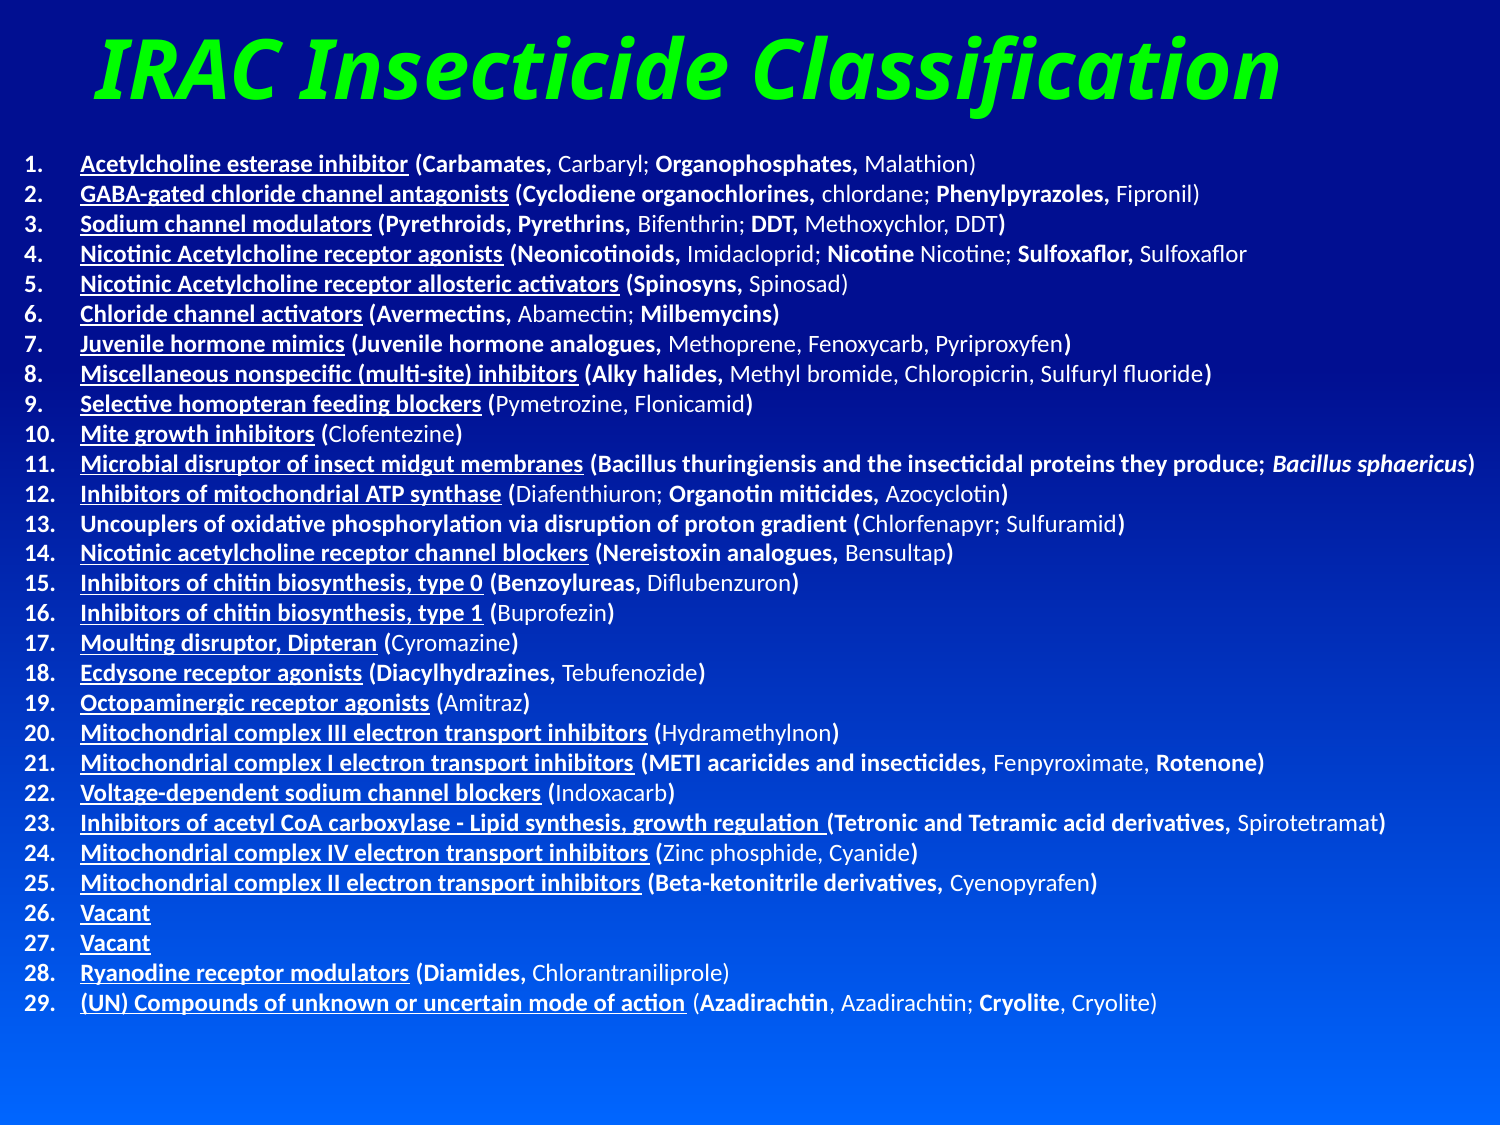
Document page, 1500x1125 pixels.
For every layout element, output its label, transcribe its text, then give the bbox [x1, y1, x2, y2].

text_box Acetylcholine esterase inhibitor (Carbamates, Carbaryl; Organophosphates, Malathion) GABA-gated chloride channel antagonists (Cyclodiene organochlorines, chlordane; Phenylpyrazoles, Fipronil) Sodium channel modulators (Pyrethroids, Pyrethrins, Bifenthrin; DDT, Methoxychlor, DDT) Nicotinic Acetylcholine receptor agonists (Neonicotinoids, Imidacloprid; Nicotine Nicotine; Sulfoxaflor, Sulfoxaflor Nicotinic Acetylcholine receptor allosteric activators (Spinosyns, Spinosad) Chloride channel activators (Avermectins, Abamectin; Milbemycins) Juvenile hormone mimics (Juvenile hormone analogues, Methoprene, Fenoxycarb, Pyriproxyfen) Miscellaneous nonspecific (multi-site) inhibitors (Alky halides, Methyl bromide, Chloropicrin, Sulfuryl fluoride) Selective homopteran feeding blockers (Pymetrozine, Flonicamid) Mite growth inhibitors (Clofentezine) Microbial disruptor of insect midgut membranes (Bacillus thuringiensis and the insecticidal proteins they produce; Bacillus sphaericus) Inhibitors of mitochondrial ATP synthase (Diafenthiuron; Organotin miticides, Azocyclotin) Uncouplers of oxidative phosphorylation via disruption of proton gradient (Chlorfenapyr; Sulfuramid) Nicotinic acetylcholine receptor channel blockers (Nereistoxin analogues, Bensultap) Inhibitors of chitin biosynthesis, type 0 (Benzoylureas, Diflubenzuron) Inhibitors of chitin biosynthesis, type 1 (Buprofezin) Moulting disruptor, Dipteran (Cyromazine) Ecdysone receptor agonists (Diacylhydrazines, Tebufenozide) Octopaminergic receptor agonists (Amitraz) Mitochondrial complex III electron transport inhibitors (Hydramethylnon) Mitochondrial complex I electron transport inhibitors (METI acaricides and insecticides, Fenpyroximate, Rotenone) Voltage-dependent sodium channel blockers (Indoxacarb) Inhibitors of acetyl CoA carboxylase - Lipid synthesis, growth regulation (Tetronic and Tetramic acid derivatives, Spirotetramat) Mitochondrial complex IV electron transport inhibitors (Zinc phosphide, Cyanide) Mitochondrial complex II electron transport inhibitors (Beta-ketonitrile derivatives, Cyenopyrafen) Vacant Vacant Ryanodine receptor modulators (Diamides, Chlorantraniliprole) (UN) Compounds of unknown or uncertain mode of action (Azadirachtin, Azadirachtin; Cryolite, Cryolite) [9, 140, 1500, 1024]
text_box IRAC Insecticide Classification [81, 8, 1438, 124]
